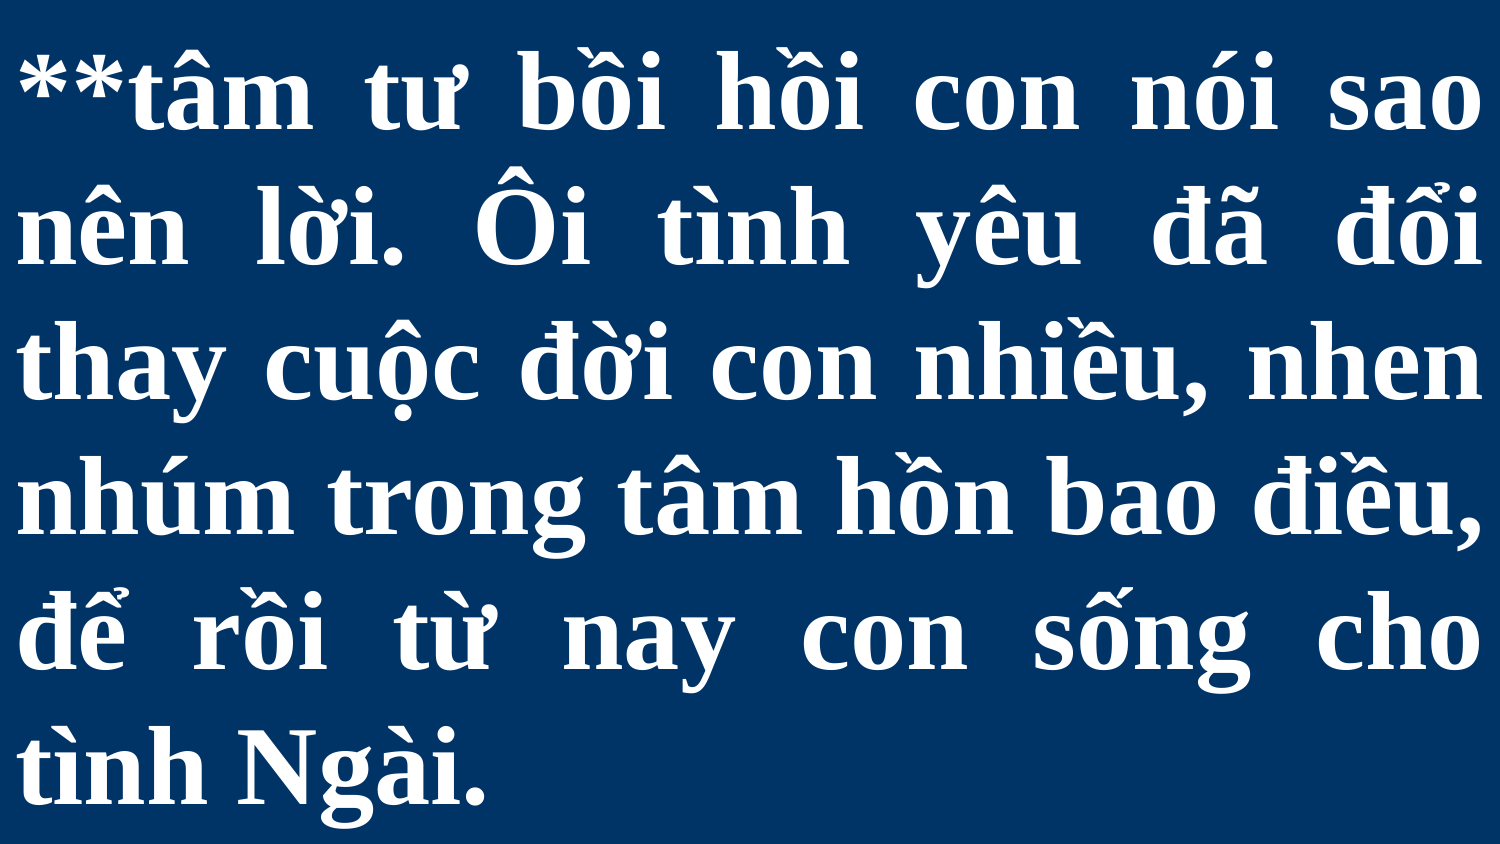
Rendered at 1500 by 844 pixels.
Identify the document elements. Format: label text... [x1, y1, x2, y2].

title **tâm tư bồi hồi con nói sao nên lời. Ôi tình yêu đã đổi thay cuộc đời con nhiều, nhen nhúm trong tâm hồn bao điều, để rồi từ nay con sống cho tình Ngài. [0, 0, 1500, 844]
